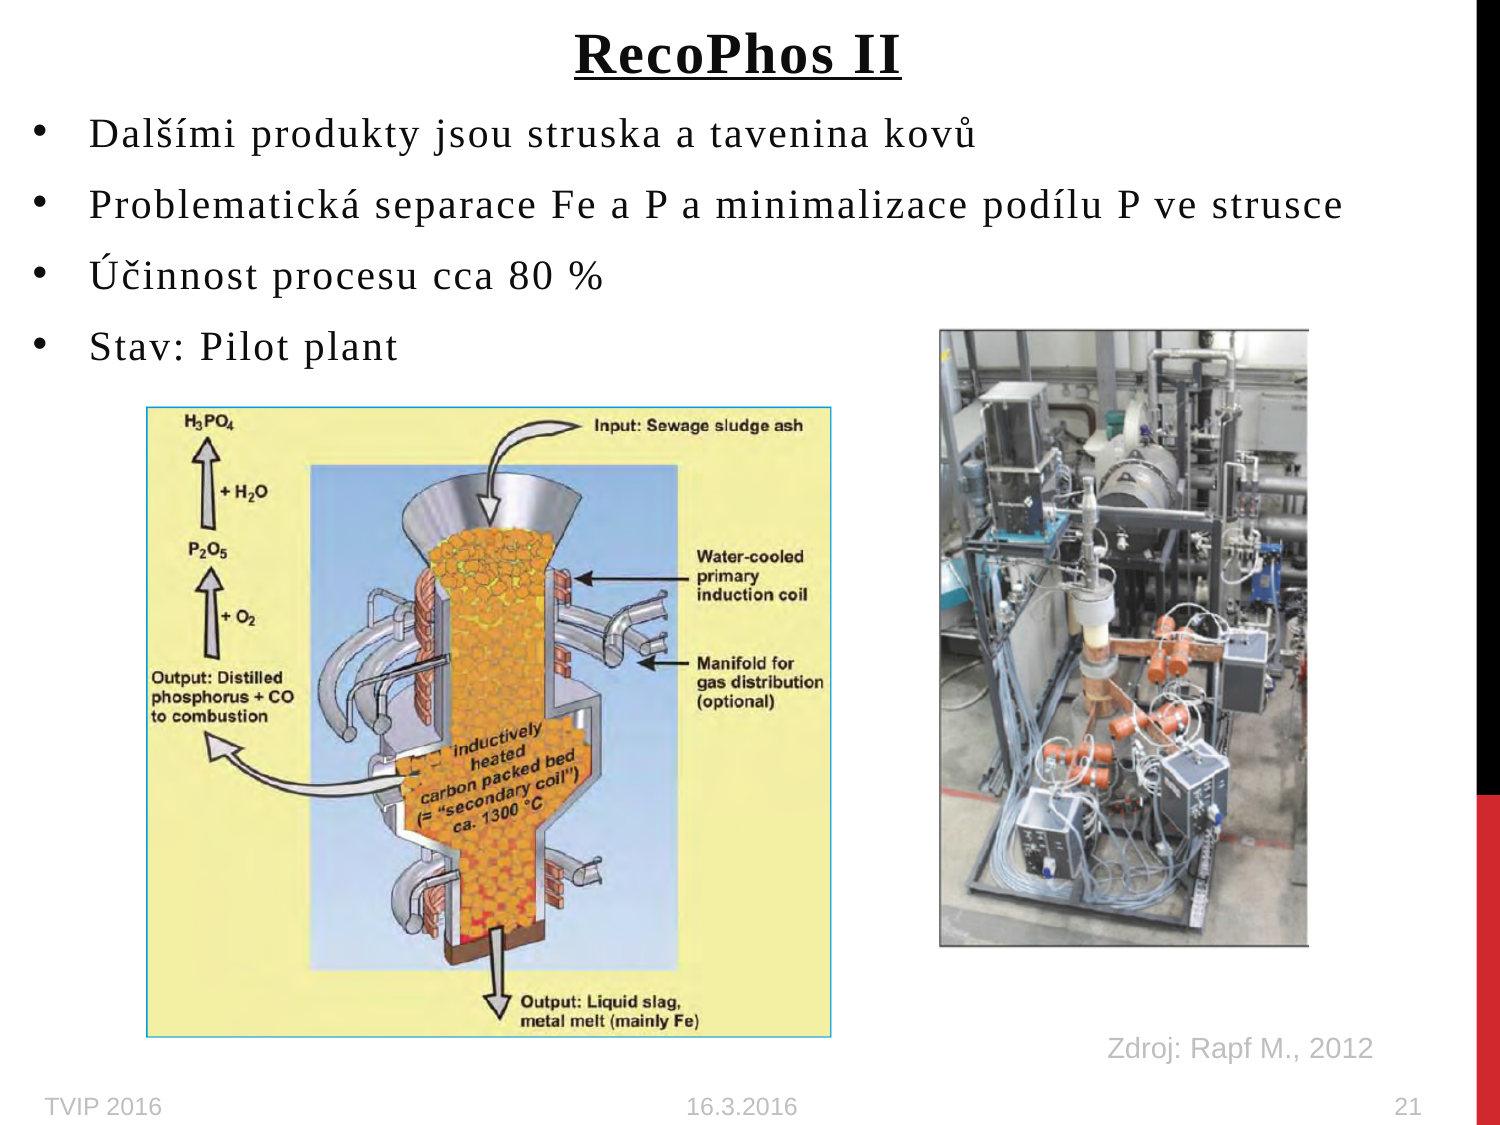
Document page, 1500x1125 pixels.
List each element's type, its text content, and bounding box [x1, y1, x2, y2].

picture [938, 325, 1310, 953]
subtitle RecoPhos II Dalšími produkty jsou struska a tavenina kovů Problematická separace Fe a P a minimalizace podílu P ve strusce Účinnost procesu cca 80 % Stav: Pilot plant [17, 7, 1459, 1071]
text_box Zdroj: Rapf M., 2012 [1092, 1021, 1412, 1072]
footer TVIP 2016 16.3.2016 21 [29, 1082, 1459, 1125]
picture [135, 398, 841, 1048]
